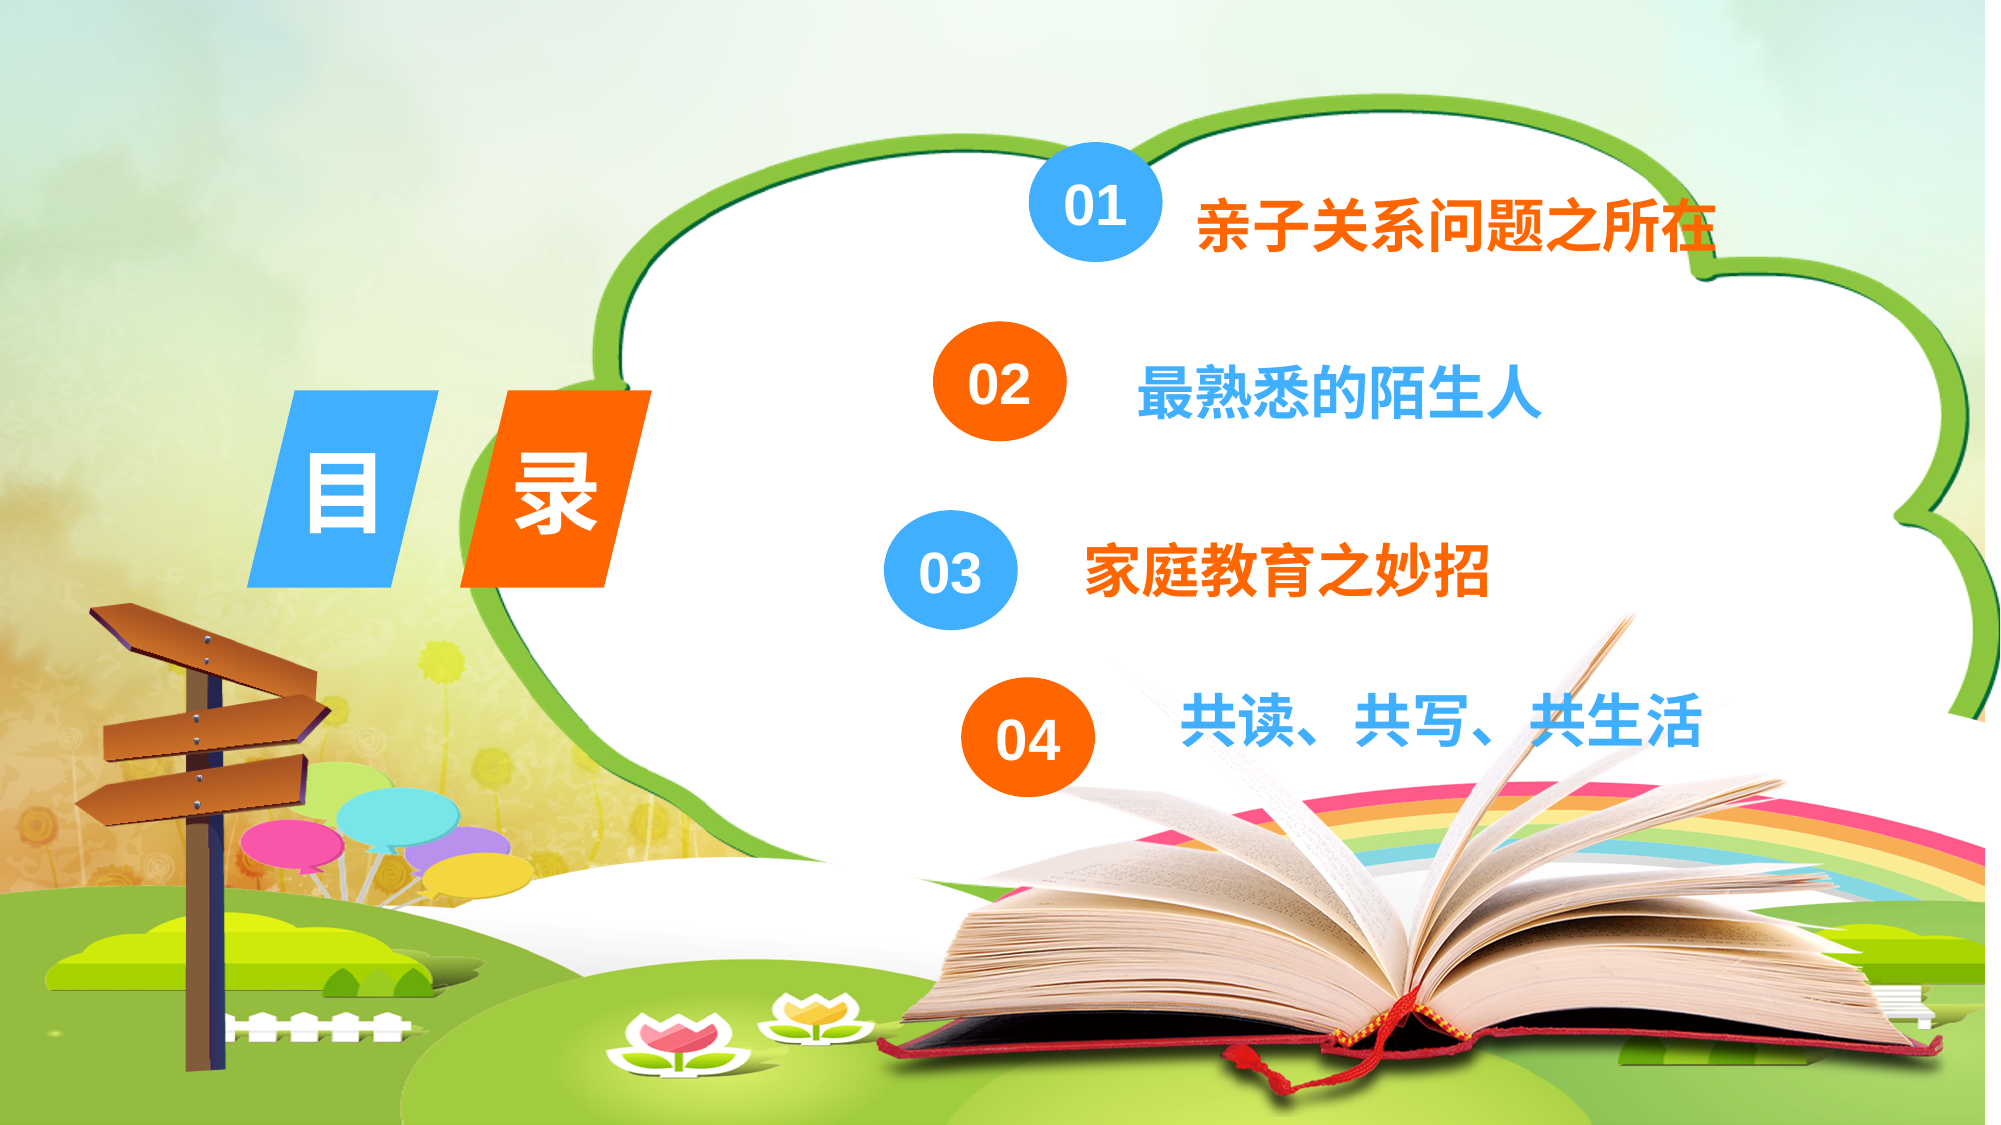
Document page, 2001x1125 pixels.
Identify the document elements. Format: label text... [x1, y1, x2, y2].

text_box 录 [459, 390, 652, 588]
text_box 04 [961, 677, 1096, 798]
text_box 03 [883, 510, 1018, 631]
text_box 02 [932, 321, 1067, 442]
text_box 最熟悉的陌生人 [1121, 348, 1559, 434]
text_box 家庭教育之妙招 [1068, 526, 1507, 612]
text_box 01 [1028, 142, 1163, 263]
text_box 共读、共写、共生活 [1164, 677, 1719, 762]
picture [0, 0, 2001, 1125]
text_box 亲子关系问题之所在 [1179, 181, 1734, 267]
text_box 目 [246, 390, 439, 588]
